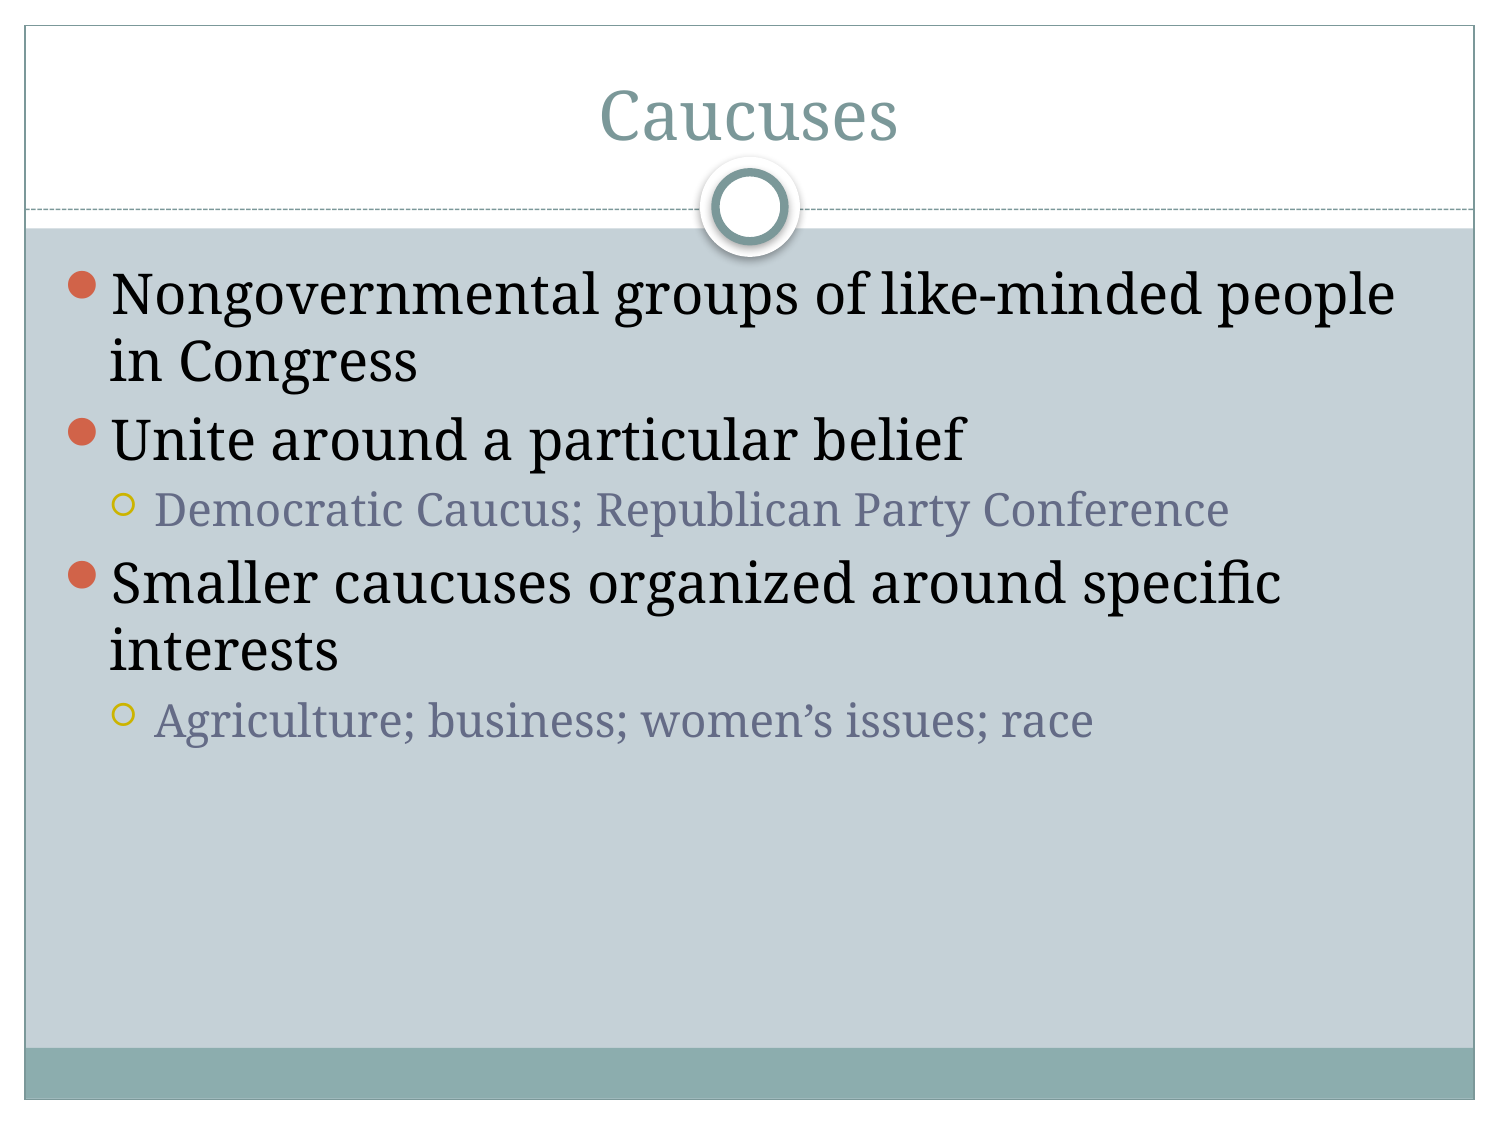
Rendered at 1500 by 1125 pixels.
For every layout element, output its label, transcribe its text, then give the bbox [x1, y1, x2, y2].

title Caucuses [49, 37, 1450, 162]
list Nongovernmental groups of like-minded people in Congress Unite around a particular belief Democratic Caucus; Republican Party Conference Smaller caucuses organized around specific interests Agriculture; business; women’s issues; race [49, 250, 1445, 1001]
